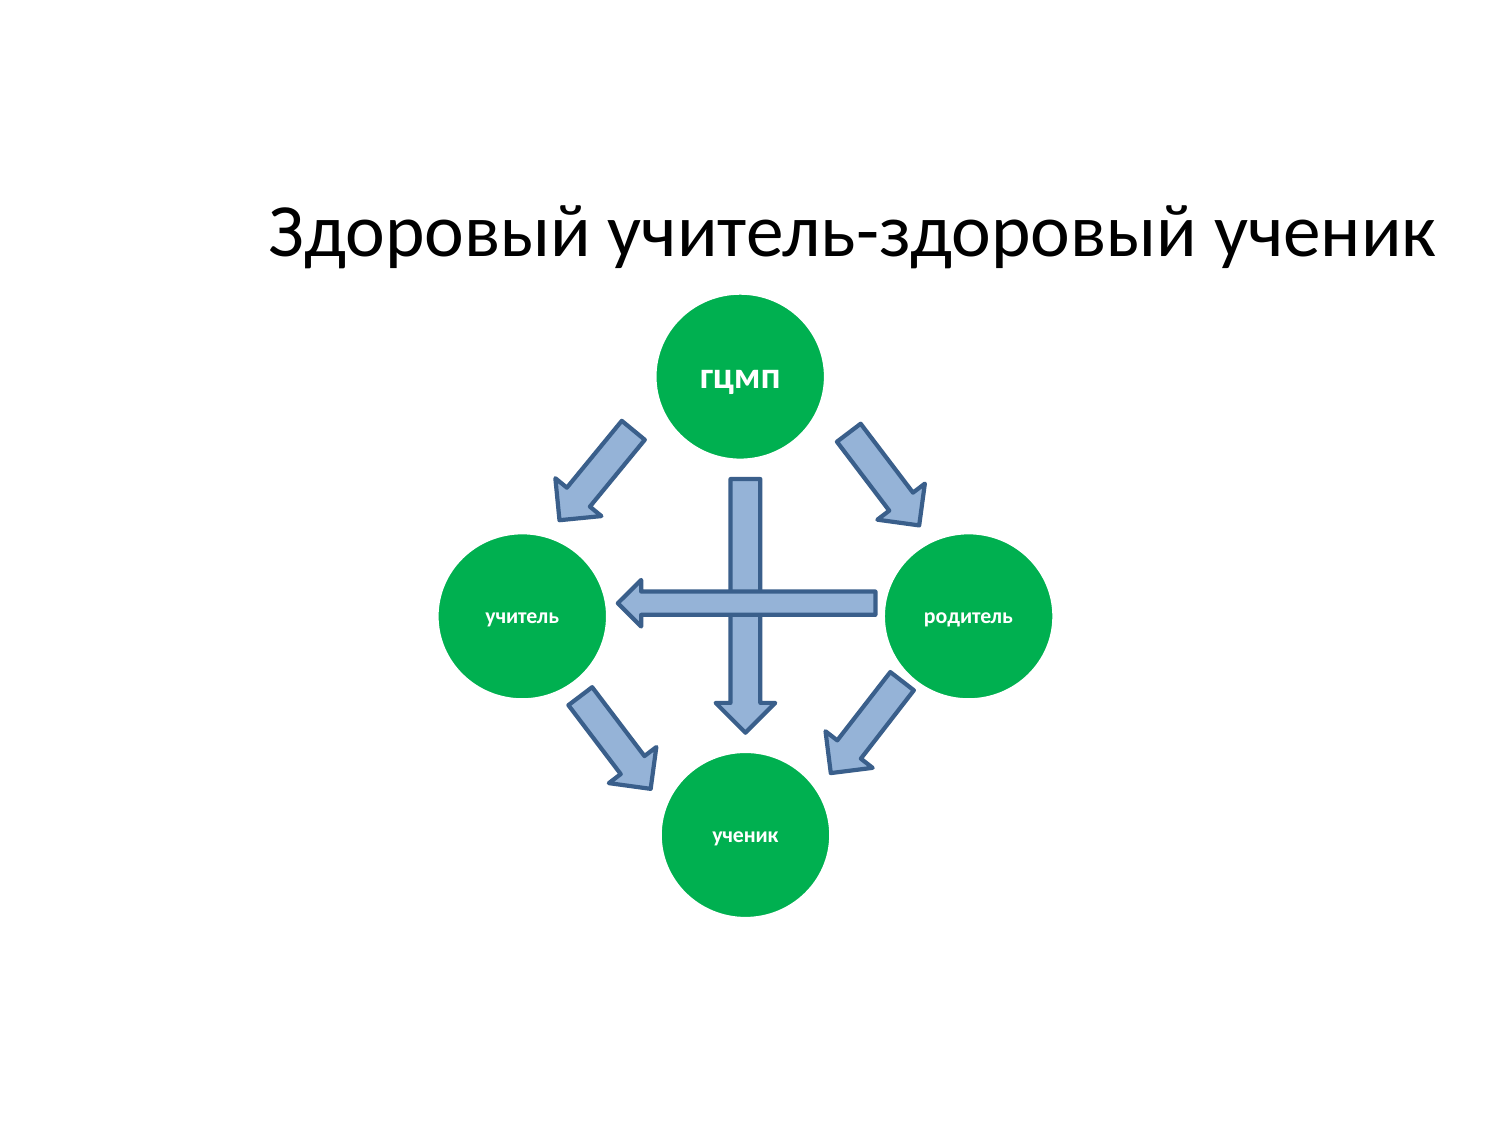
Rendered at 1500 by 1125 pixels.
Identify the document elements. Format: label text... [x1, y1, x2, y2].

title Здоровый учитель-здоровый ученик [206, 144, 1500, 308]
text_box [436, 292, 1055, 920]
